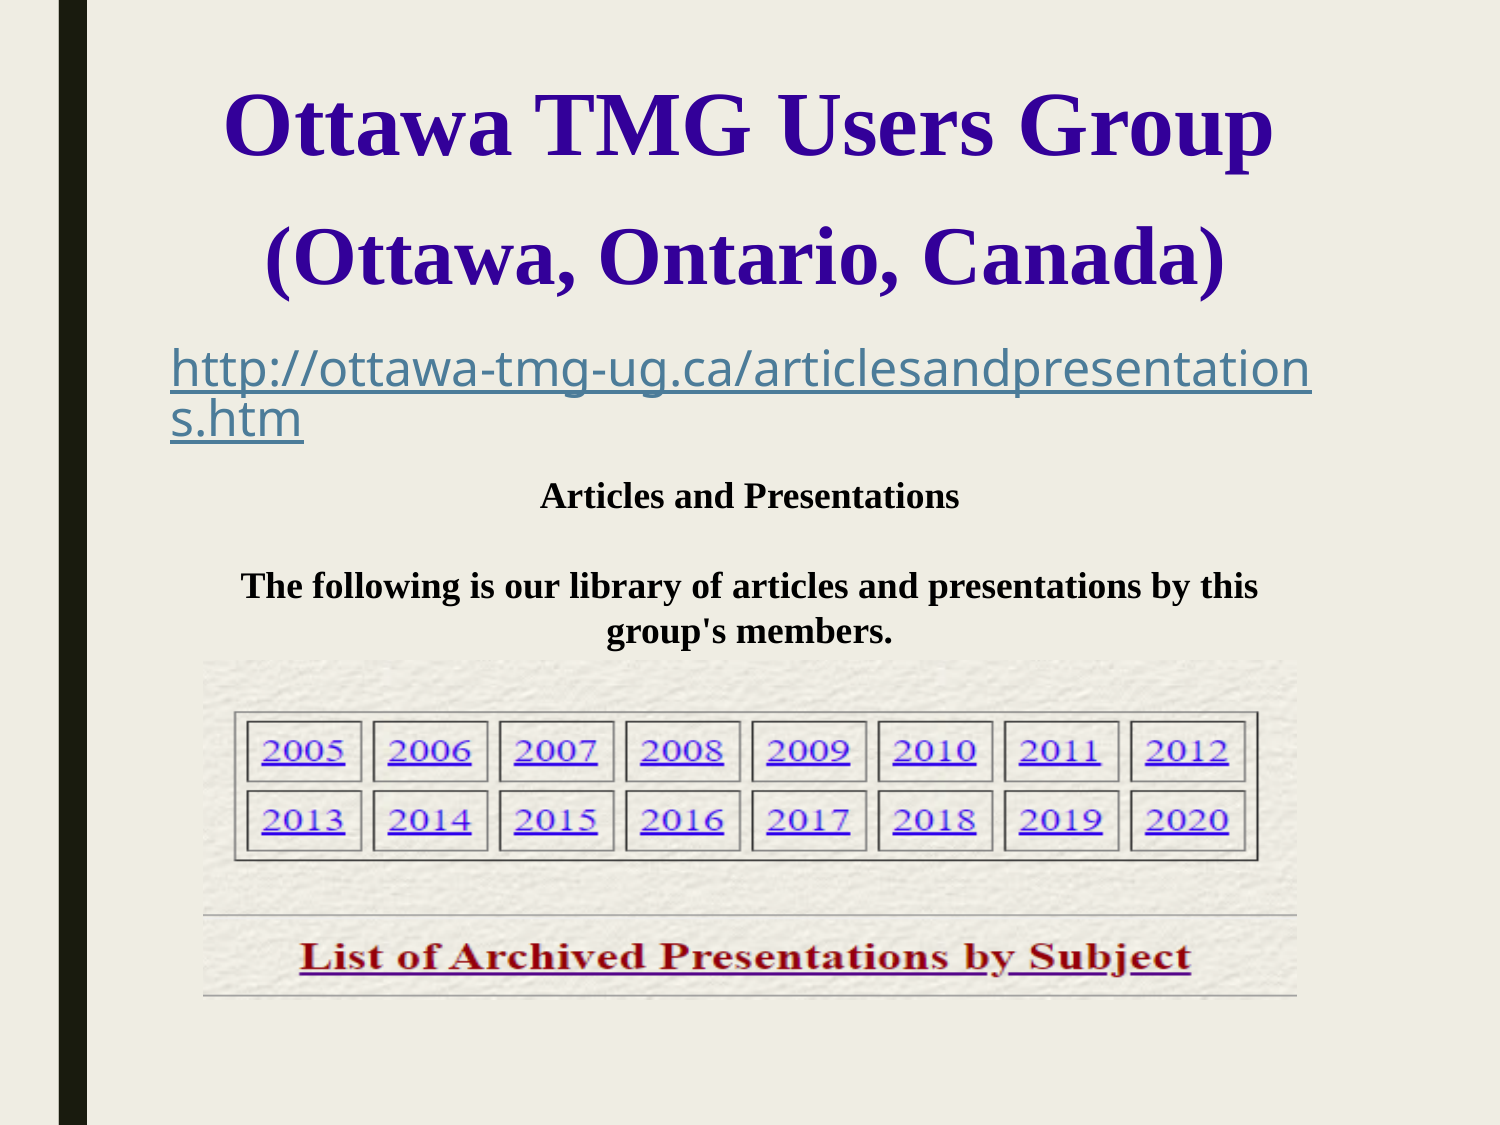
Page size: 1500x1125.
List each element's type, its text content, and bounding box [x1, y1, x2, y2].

picture [203, 660, 1297, 1000]
title Ottawa TMG Users Group (Ottawa, Ontario, Canada) http://ottawa-tmg-ug.ca/articlesandpresentations.htm [155, 56, 1345, 413]
text_box Articles and Presentations The following is our library of articles and presentations by this group's members. [203, 463, 1297, 659]
